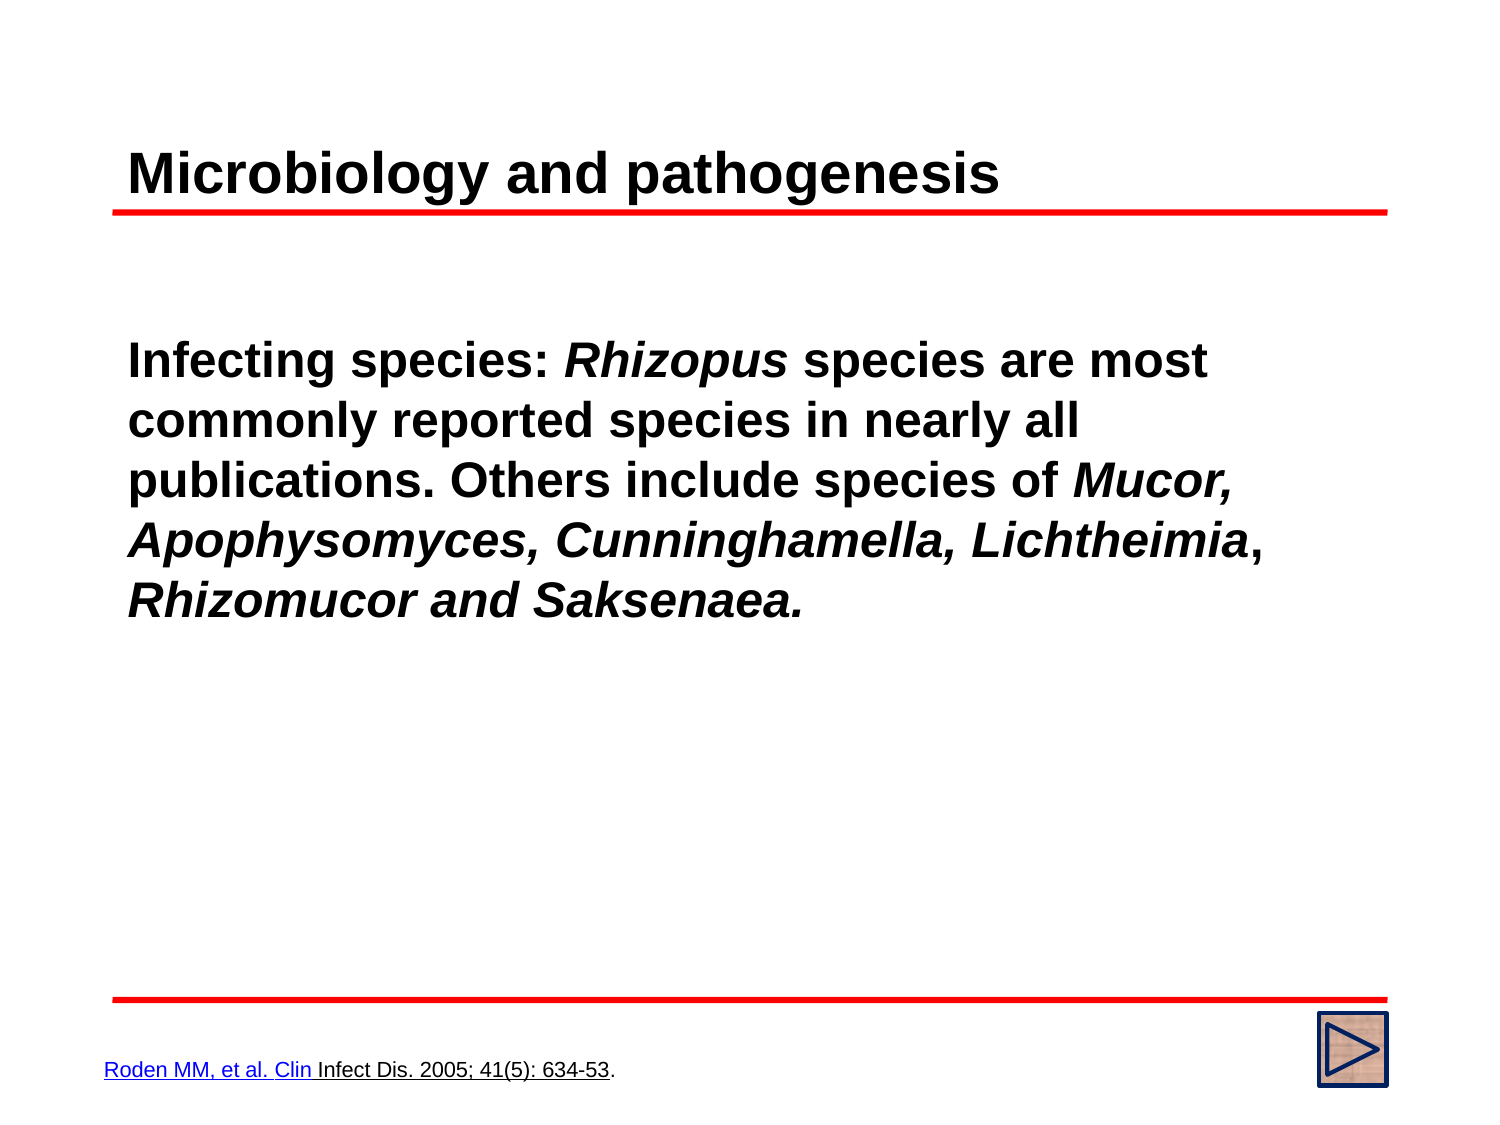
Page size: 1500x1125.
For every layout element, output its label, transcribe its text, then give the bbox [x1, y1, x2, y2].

text_box [1317, 1011, 1389, 1088]
title Microbiology and pathogenesis [112, 62, 1388, 213]
text_box Roden MM, et al. Clin Infect Dis. 2005; 41(5): 634-53. [89, 1048, 840, 1090]
list Infecting species: Rhizopus species are most commonly reported species in nearly all publications. Others include species of Mucor, Apophysomyces, Cunninghamella, Lichtheimia, Rhizomucor and Saksenaea. [112, 249, 1388, 1001]
